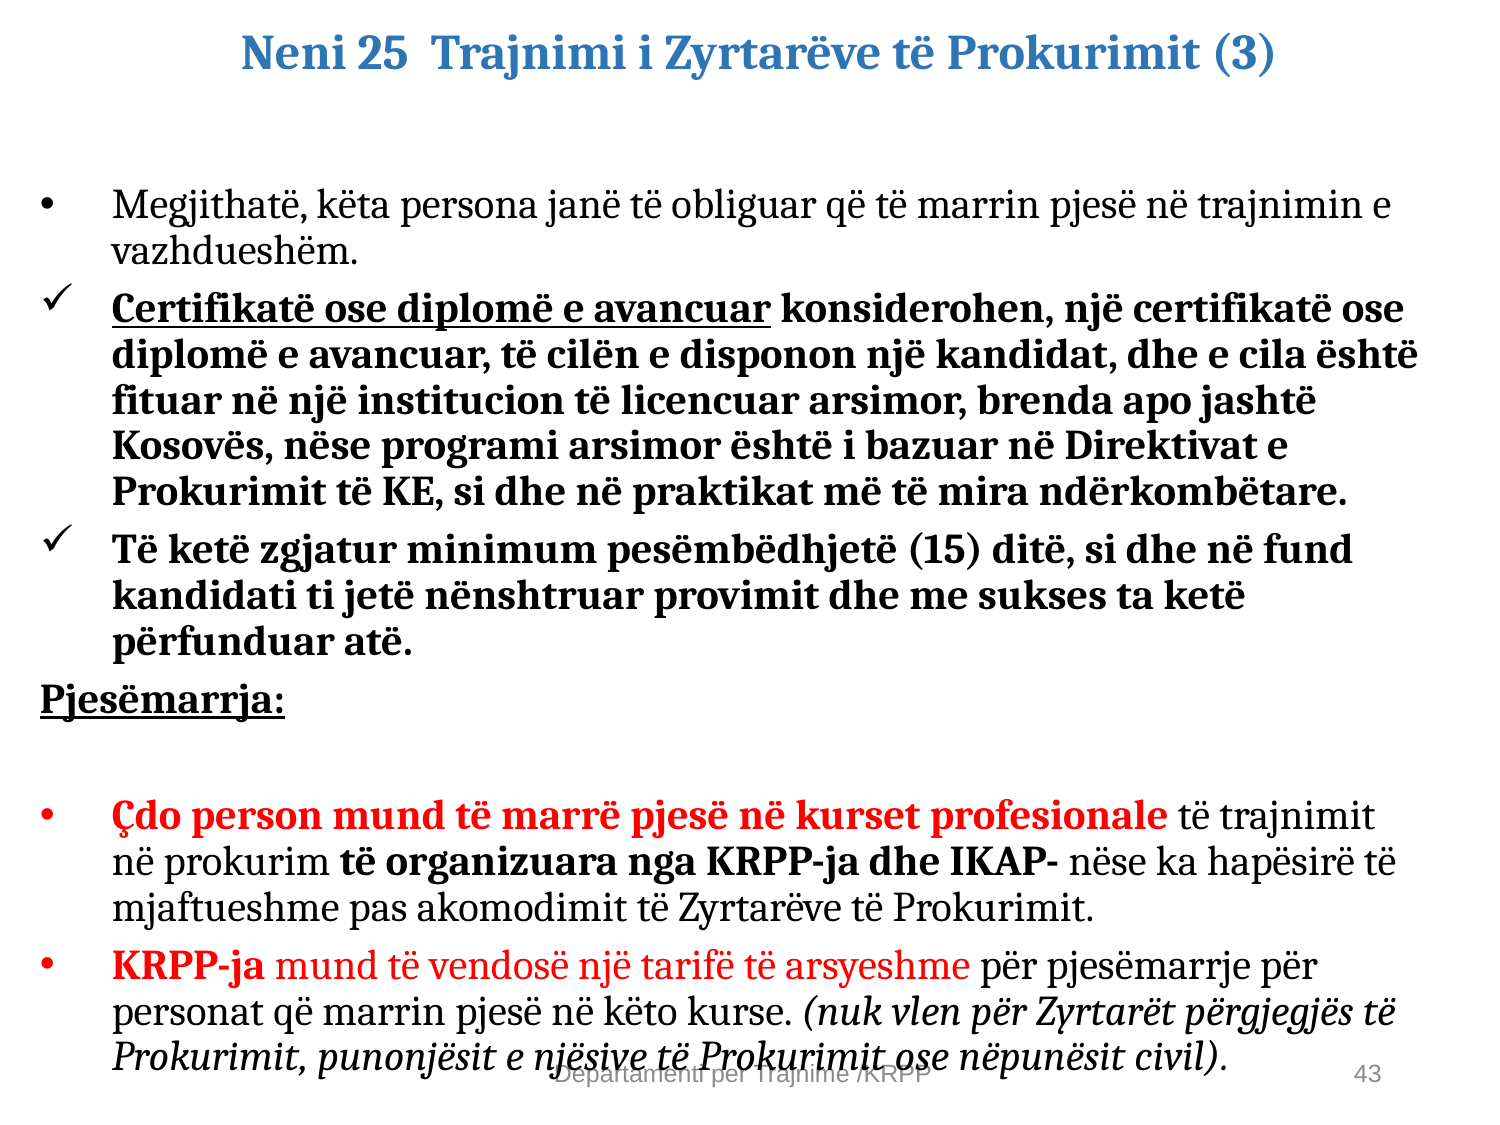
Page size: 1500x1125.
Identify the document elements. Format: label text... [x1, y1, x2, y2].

title Neni 25 Trajnimi i Zyrtarëve të Prokurimit (3) [121, 12, 1397, 88]
subtitle Megjithatë, këta persona janë të obliguar që të marrin pjesë në trajnimin e vazhdueshëm. Certifikatë ose diplomë e avancuar konsiderohen, një certifikatë ose diplomë e avancuar, të cilën e disponon një kandidat, dhe e cila është fituar në një institucion të licencuar arsimor, brenda apo jashtë Kosovës, nëse programi arsimor është i bazuar në Direktivat e Prokurimit të KE, si dhe në praktikat më të mira ndërkombëtare. Të ketë zgjatur minimum pesëmbëdhjetë (15) ditë, si dhe në fund kandidati ti jetë nënshtruar provimit dhe me sukses ta ketë përfunduar atë. Pjesëmarrja: Çdo person mund të marrë pjesë në kurset profesionale të trajnimit në prokurim të organizuara nga KRPP-ja dhe IKAP- nëse ka hapësirë të mjaftueshme pas akomodimit të Zyrtarëve të Prokurimit. KRPP-ja mund të vendosë një tarifë të arsyeshme për pjesëmarrje për personat që marrin pjesë në këto kurse. (nuk vlen për Zyrtarët përgjegjës të Prokurimit, punonjësit e njësive të Prokurimit ose nëpunësit civil). [24, 174, 1438, 1088]
slide_number 43 [1059, 1042, 1397, 1103]
footer Departamenti per Trajnime /KRPP [496, 1042, 1004, 1103]
